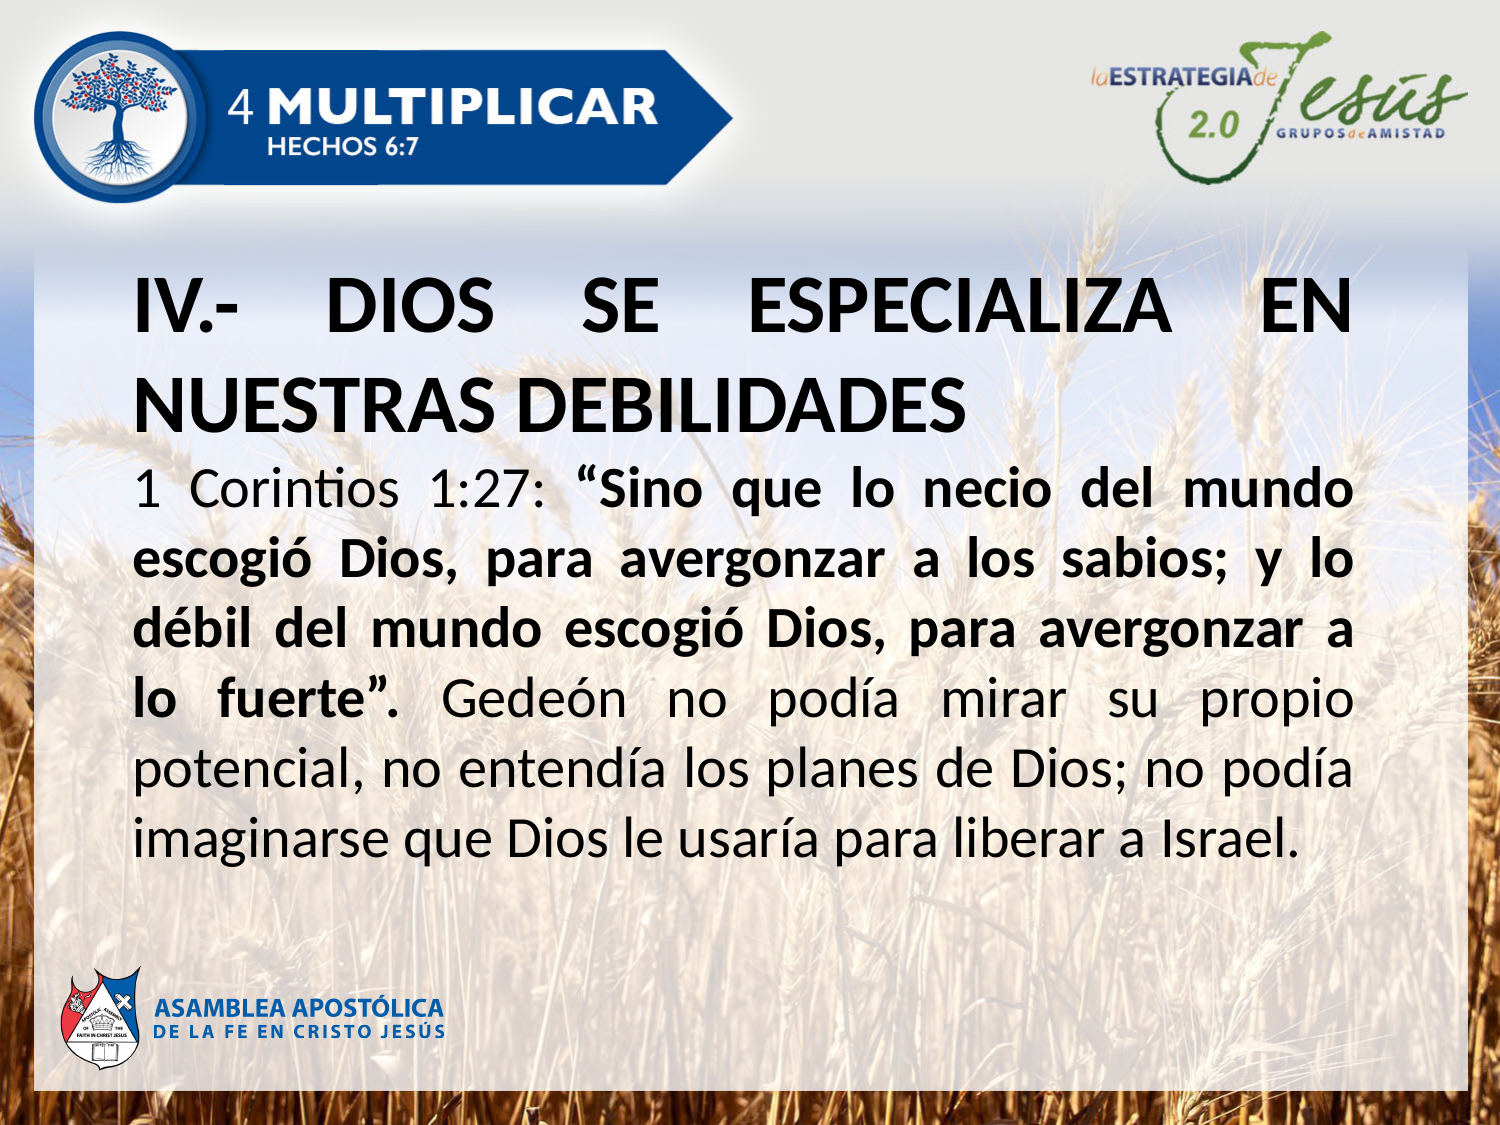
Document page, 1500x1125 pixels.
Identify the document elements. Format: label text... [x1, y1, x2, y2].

picture [0, 0, 1500, 1125]
text_box IV.- DIOS SE ESPECIALIZA EN NUESTRAS DEBILIDADES 1 Corintios 1:27: “Sino que lo necio del mundo escogió Dios, para avergonzar a los sabios; y lo débil del mundo escogió Dios, para avergonzar a lo fuerte”. Gedeón no podía mirar su propio potencial, no entendía los planes de Dios; no podía imaginarse que Dios le usaría para liberar a Israel. [117, 242, 1370, 877]
